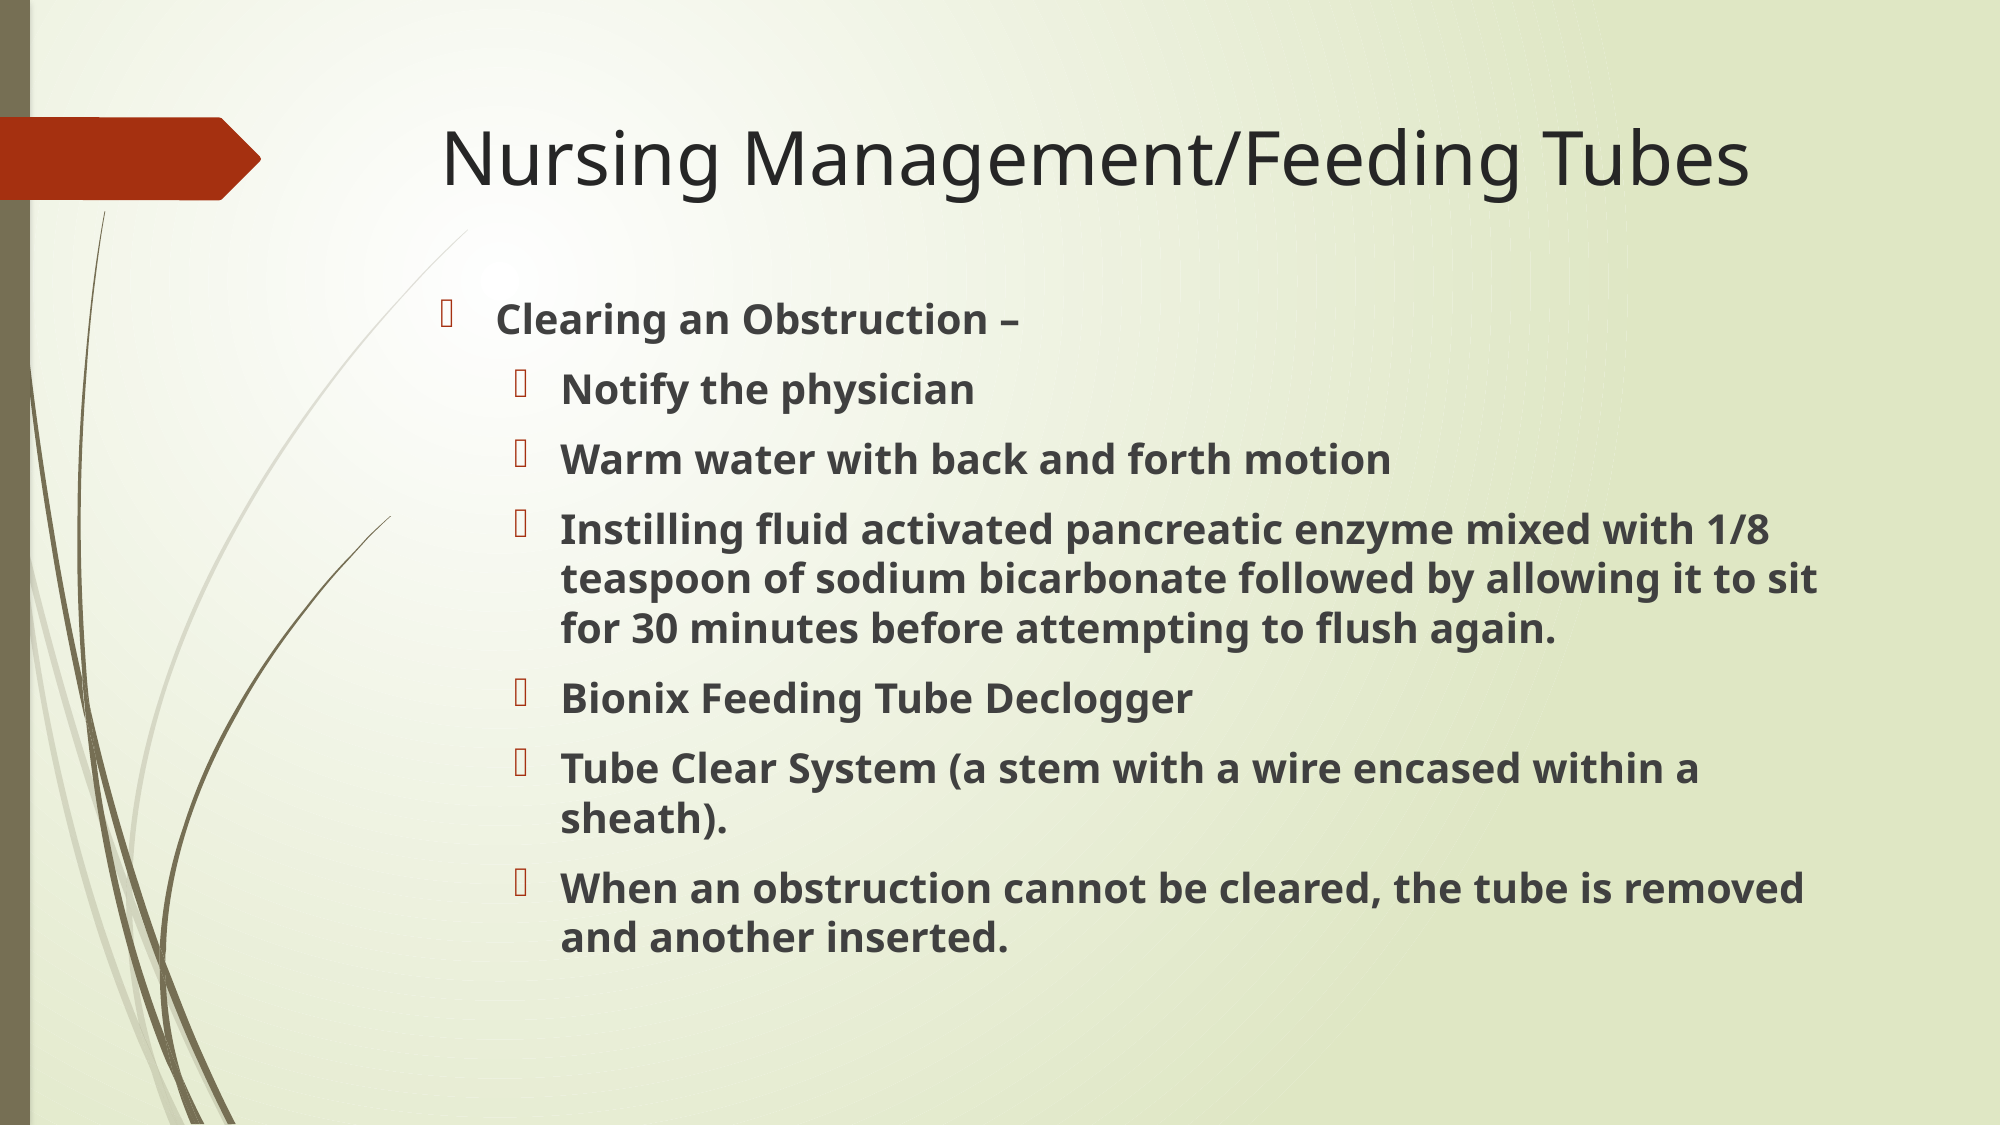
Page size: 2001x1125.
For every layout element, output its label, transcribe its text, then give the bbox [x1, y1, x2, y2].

list Clearing an Obstruction – Notify the physician Warm water with back and forth motion Instilling fluid activated pancreatic enzyme mixed with 1/8 teaspoon of sodium bicarbonate followed by allowing it to sit for 30 minutes before attempting to flush again. Bionix Feeding Tube Declogger Tube Clear System (a stem with a wire encased within a sheath). When an obstruction cannot be cleared, the tube is removed and another inserted. [424, 285, 1888, 970]
title Nursing Management/Feeding Tubes [425, 102, 1888, 285]
